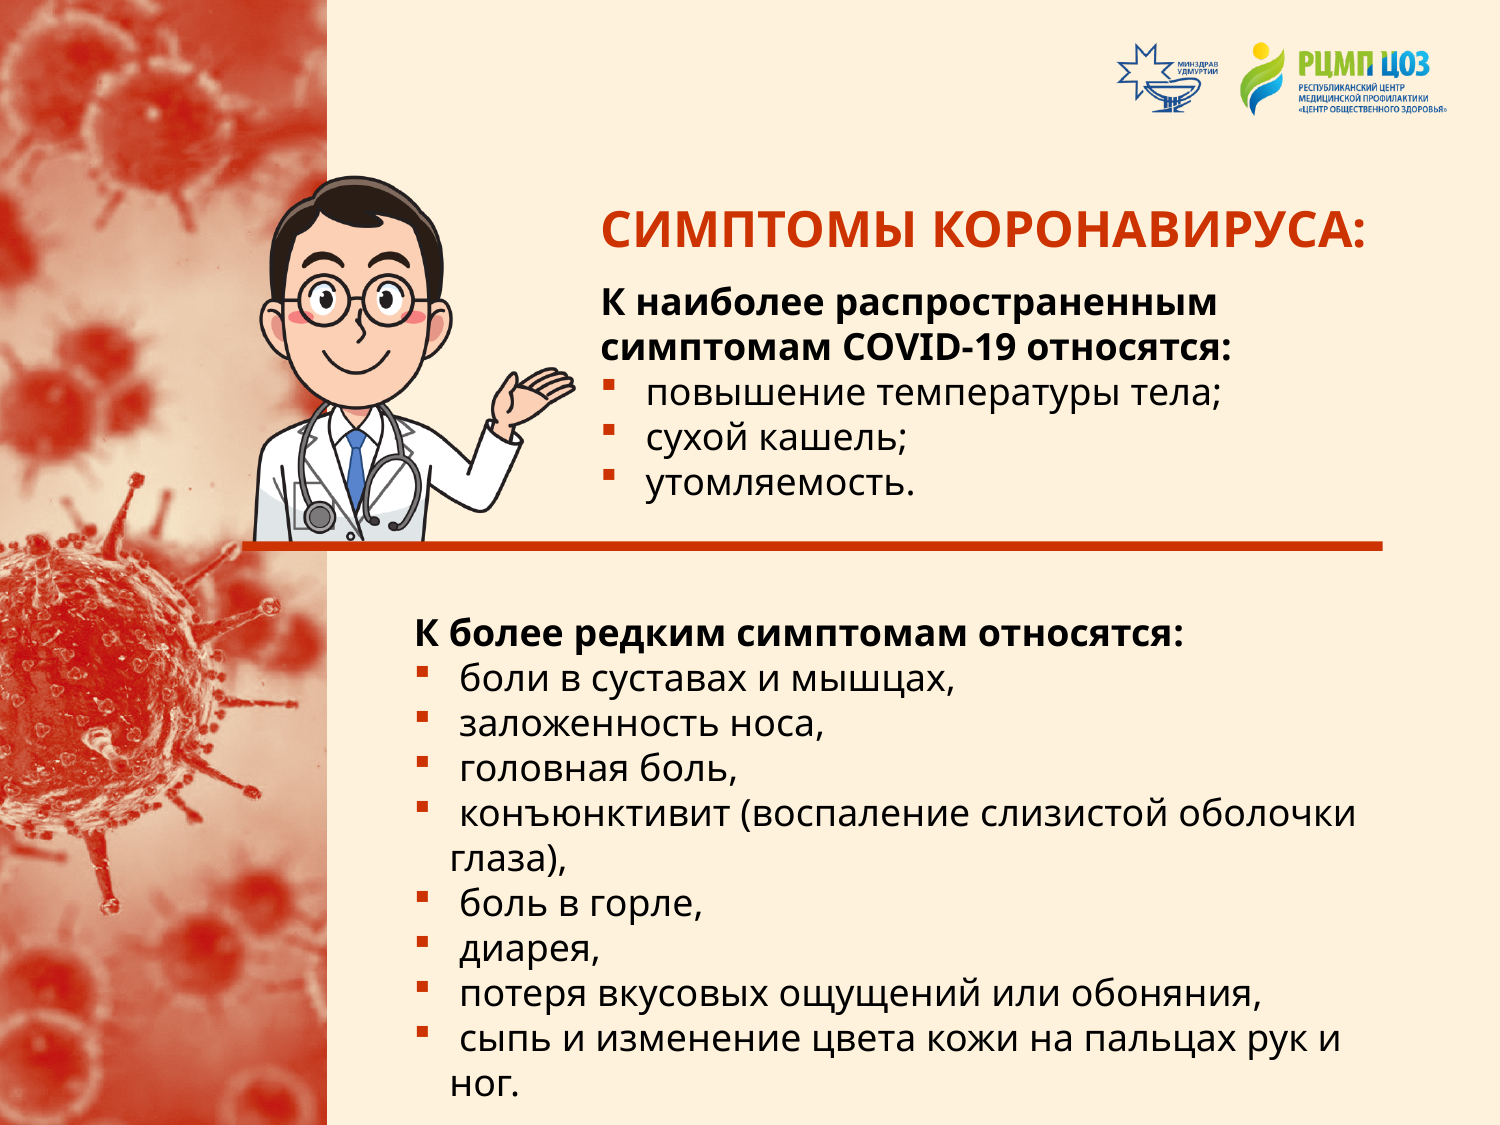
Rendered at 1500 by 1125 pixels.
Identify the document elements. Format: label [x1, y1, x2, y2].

text_box [0, 0, 1500, 1125]
picture [250, 172, 578, 547]
